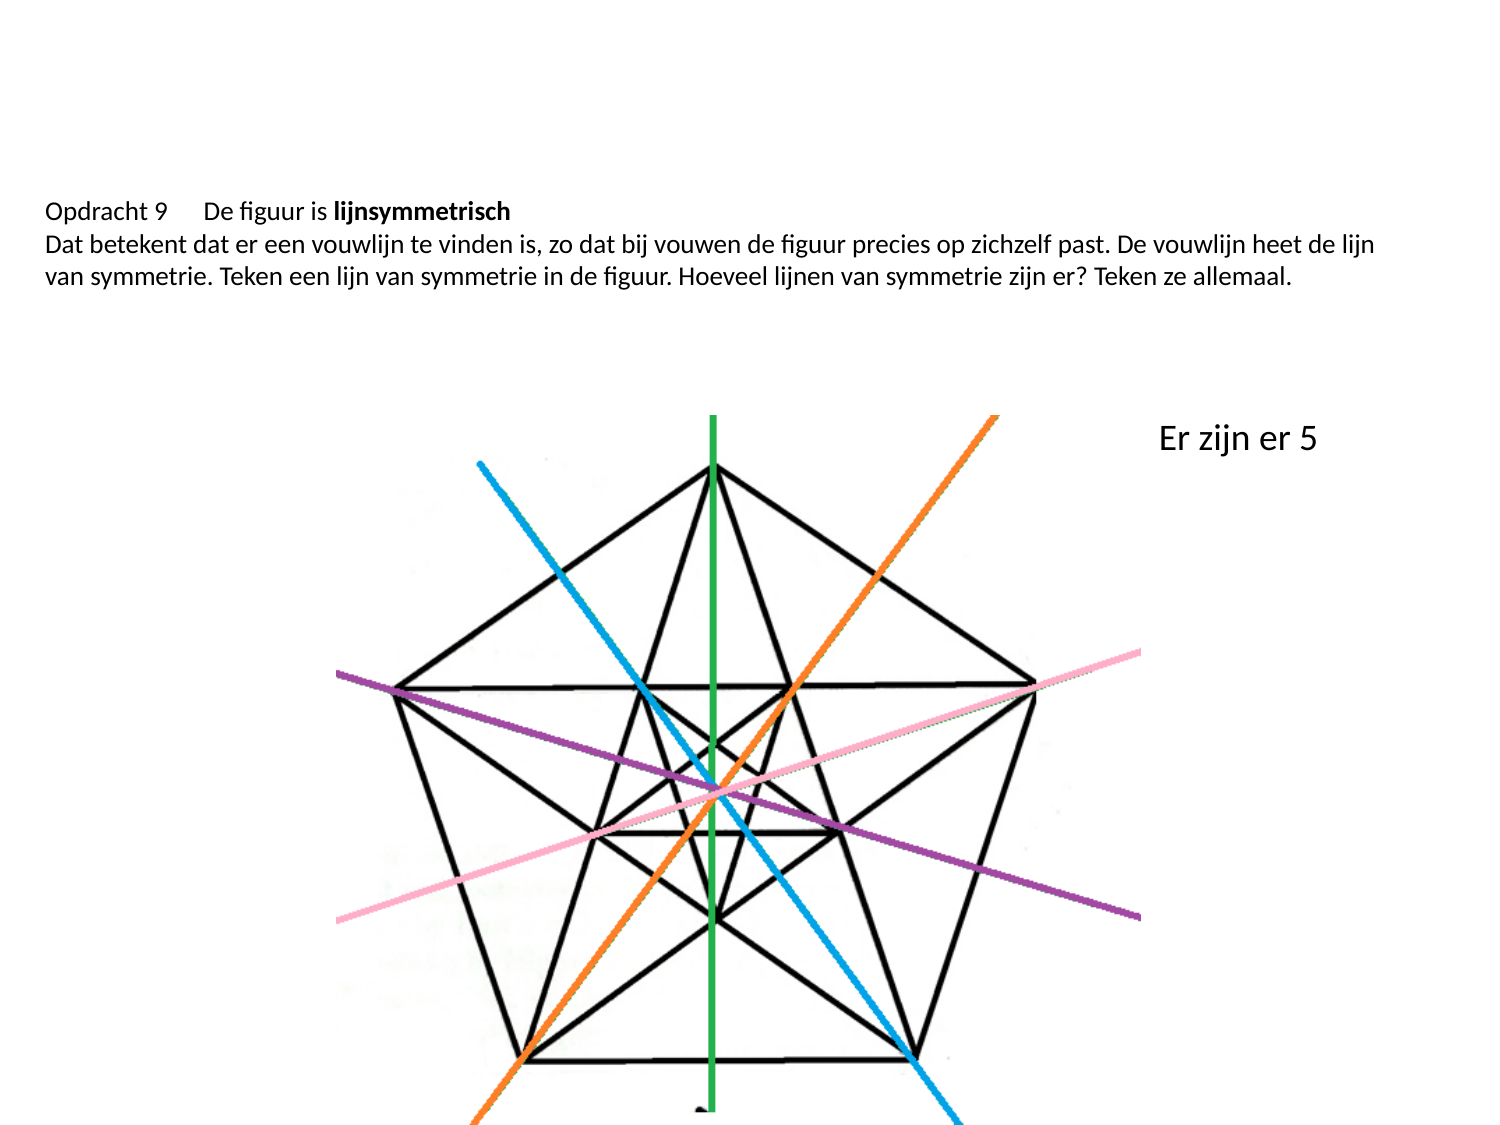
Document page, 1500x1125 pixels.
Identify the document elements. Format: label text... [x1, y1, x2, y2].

text_box Er zijn er 5 [1144, 405, 1500, 466]
picture [336, 415, 1141, 1125]
title Opdracht 9 De figuur is lijnsymmetrisch Dat betekent dat er een vouwlijn te vinden is, zo dat bij vouwen de figuur precies op zichzelf past. De vouwlijn heet de lijn van symmetrie. Teken een lijn van symmetrie in de figuur. Hoeveel lijnen van symmetrie zijn er? Teken ze allemaal. [30, 184, 1425, 301]
